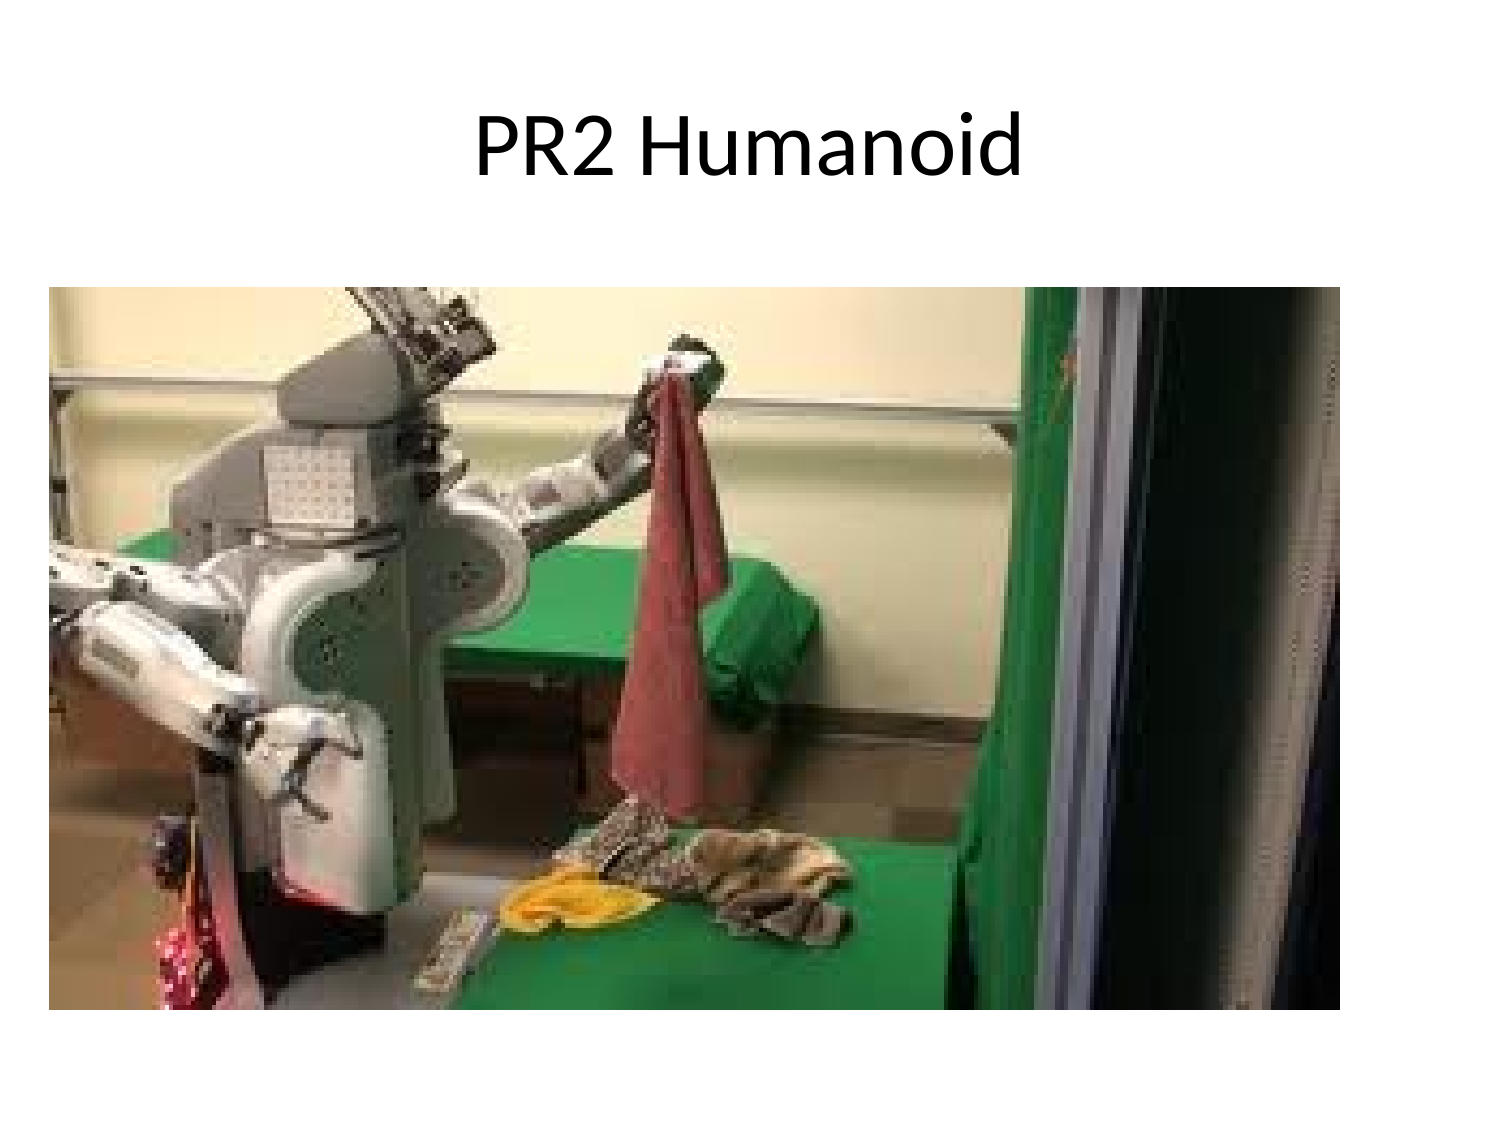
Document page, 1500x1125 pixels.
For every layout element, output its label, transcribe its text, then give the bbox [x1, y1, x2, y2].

title PR2 Humanoid [75, 45, 1425, 233]
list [48, 287, 1340, 1011]
